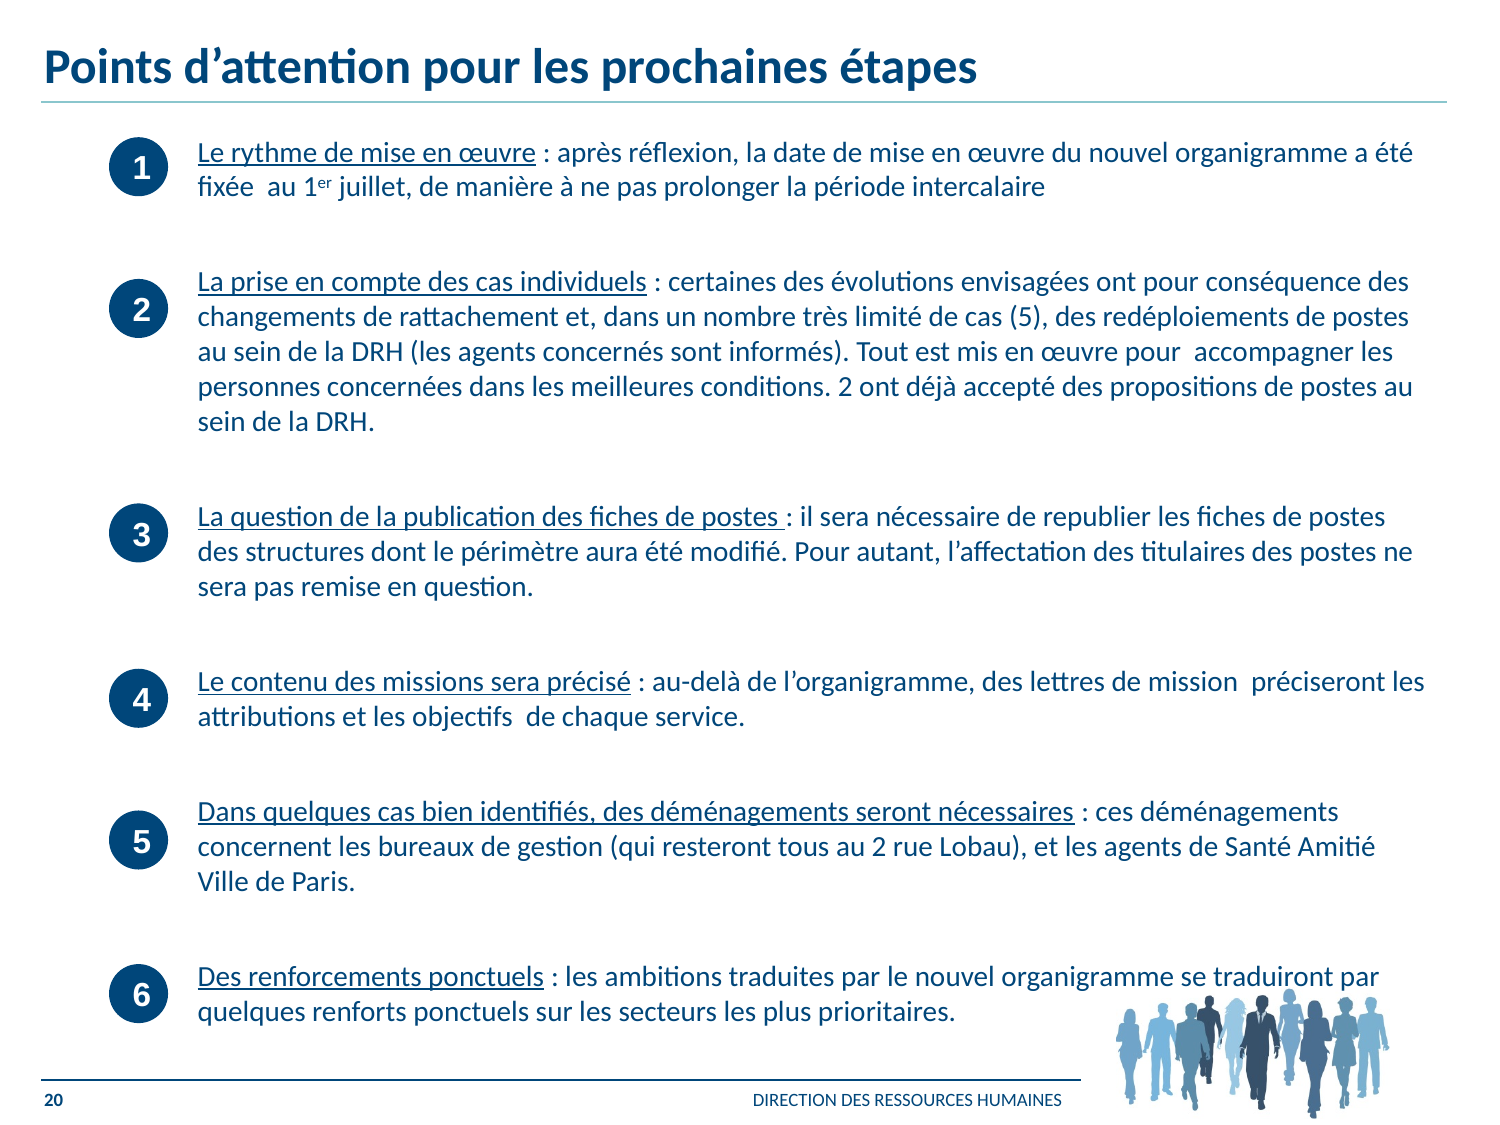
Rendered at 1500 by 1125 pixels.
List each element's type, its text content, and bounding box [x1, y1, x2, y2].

text_box 1 [109, 137, 169, 197]
text_box 3 [109, 503, 169, 563]
picture [1116, 1083, 1390, 1119]
list Le rythme de mise en œuvre : après réflexion, la date de mise en œuvre du nouvel organigramme a été fixée au 1er juillet, de manière à ne pas prolonger la période intercalaire La prise en compte des cas individuels : certaines des évolutions envisagées ont pour conséquence des changements de rattachement et, dans un nombre très limité de cas (5), des redéploiements de postes au sein de la DRH (les agents concernés sont informés). Tout est mis en œuvre pour accompagner les personnes concernées dans les meilleures conditions. 2 ont déjà accepté des propositions de postes au sein de la DRH. La question de la publication des fiches de postes : il sera nécessaire de republier les fiches de postes des structures dont le périmètre aura été modifié. Pour autant, l’affectation des titulaires des postes ne sera pas remise en question. Le contenu des missions sera précisé : au-delà de l’organigramme, des lettres de mission préciseront les attributions et les objectifs de chaque service. Dans quelques cas bien identifiés, des déménagements seront nécessaires : ces déménagements concernent les bureaux de gestion (qui resteront tous au 2 rue Lobau), et les agents de Santé Amitié Ville de Paris. Des renforcements ponctuels : les ambitions traduites par le nouvel organigramme se traduiront par quelques renforts ponctuels sur les secteurs les plus prioritaires. [183, 125, 1447, 1083]
list Points d’attention pour les prochaines étapes [29, 42, 1447, 85]
text_box 4 [109, 668, 169, 728]
text_box 2 [109, 278, 169, 338]
text_box 6 [109, 964, 169, 1024]
text_box 5 [109, 810, 169, 870]
